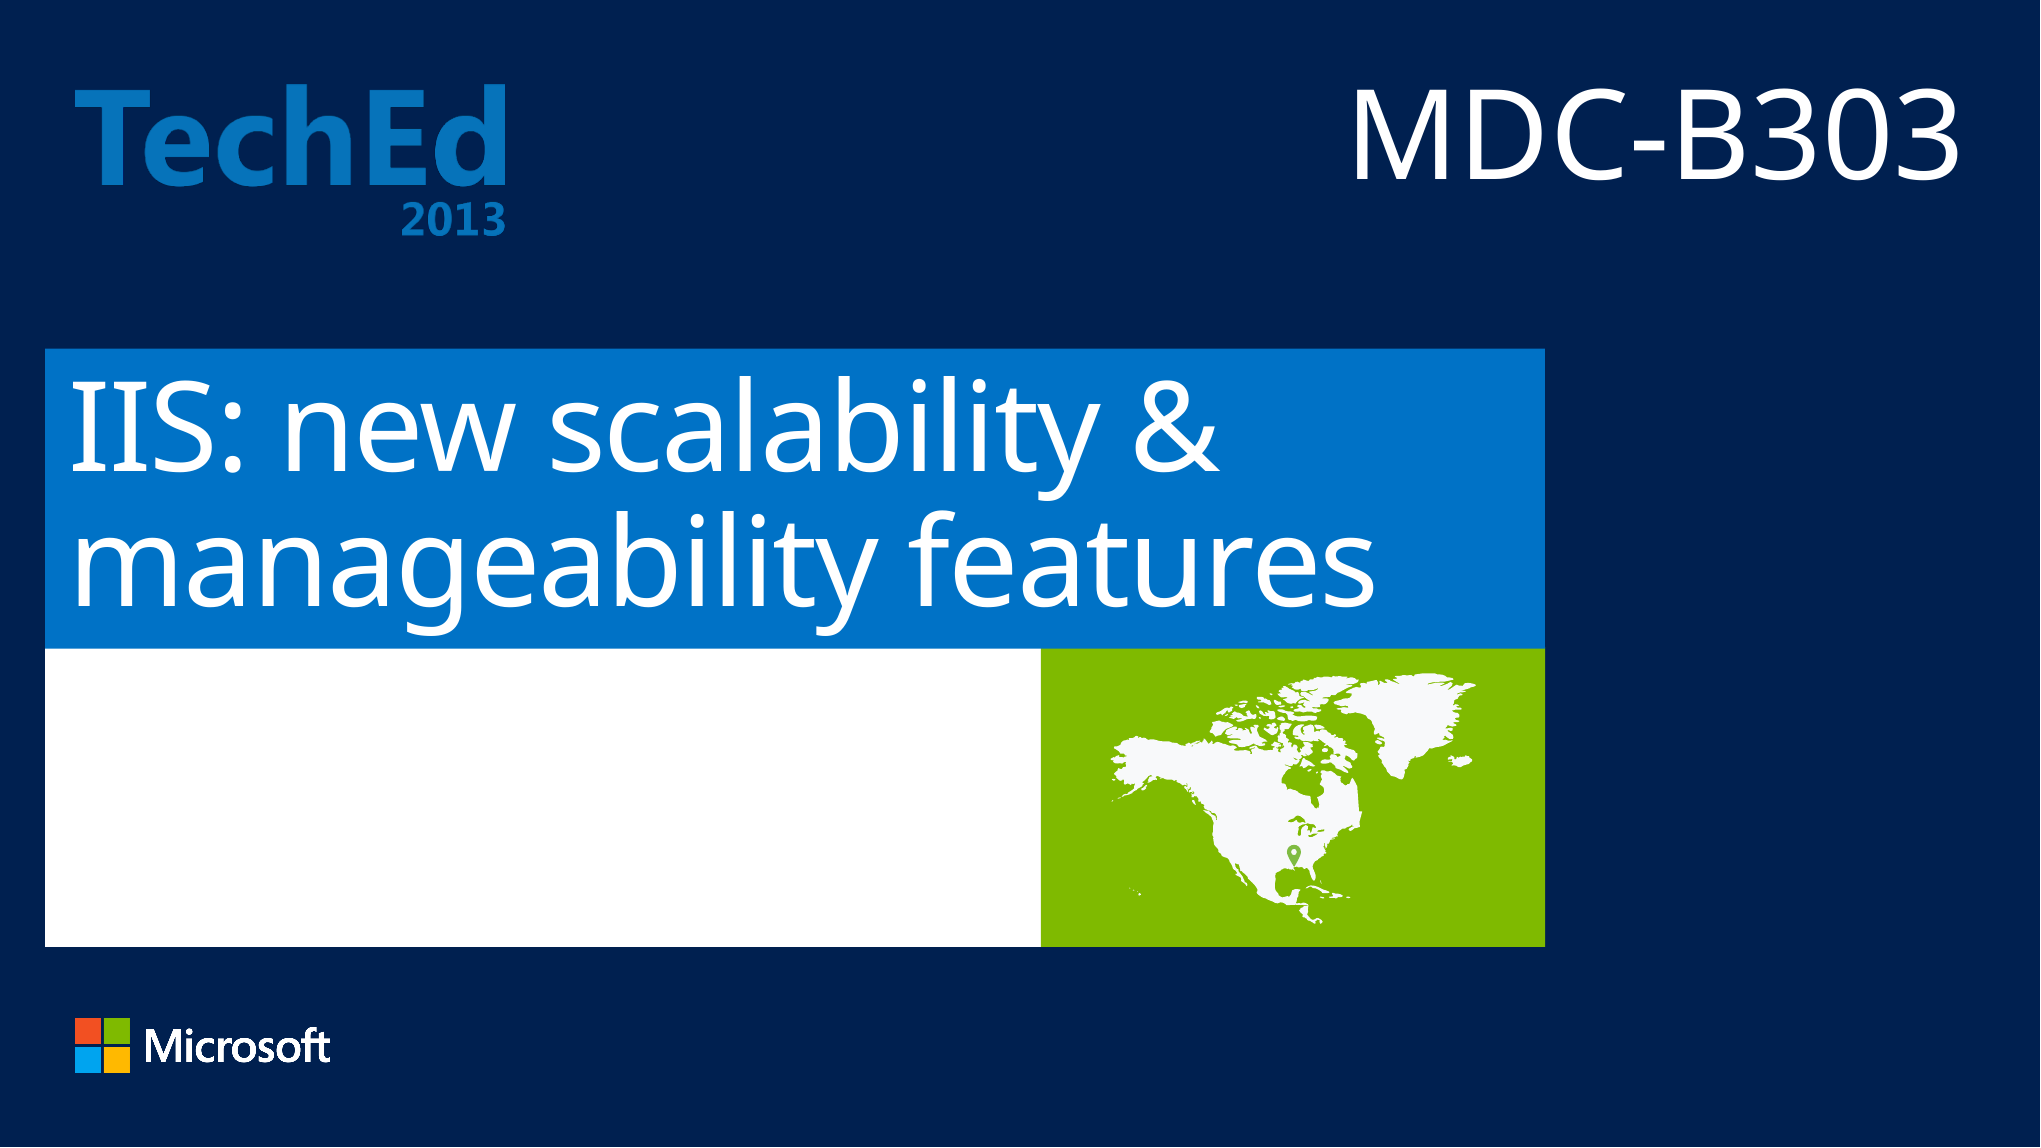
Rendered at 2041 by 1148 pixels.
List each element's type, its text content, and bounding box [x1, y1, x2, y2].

picture [75, 1018, 330, 1073]
title IIS: new scalability & manageability features [45, 348, 1546, 649]
picture [75, 84, 505, 236]
list MDC-B303 [1065, 71, 1966, 224]
list Erez Benari and Ahmed ElSayed [45, 648, 1041, 949]
